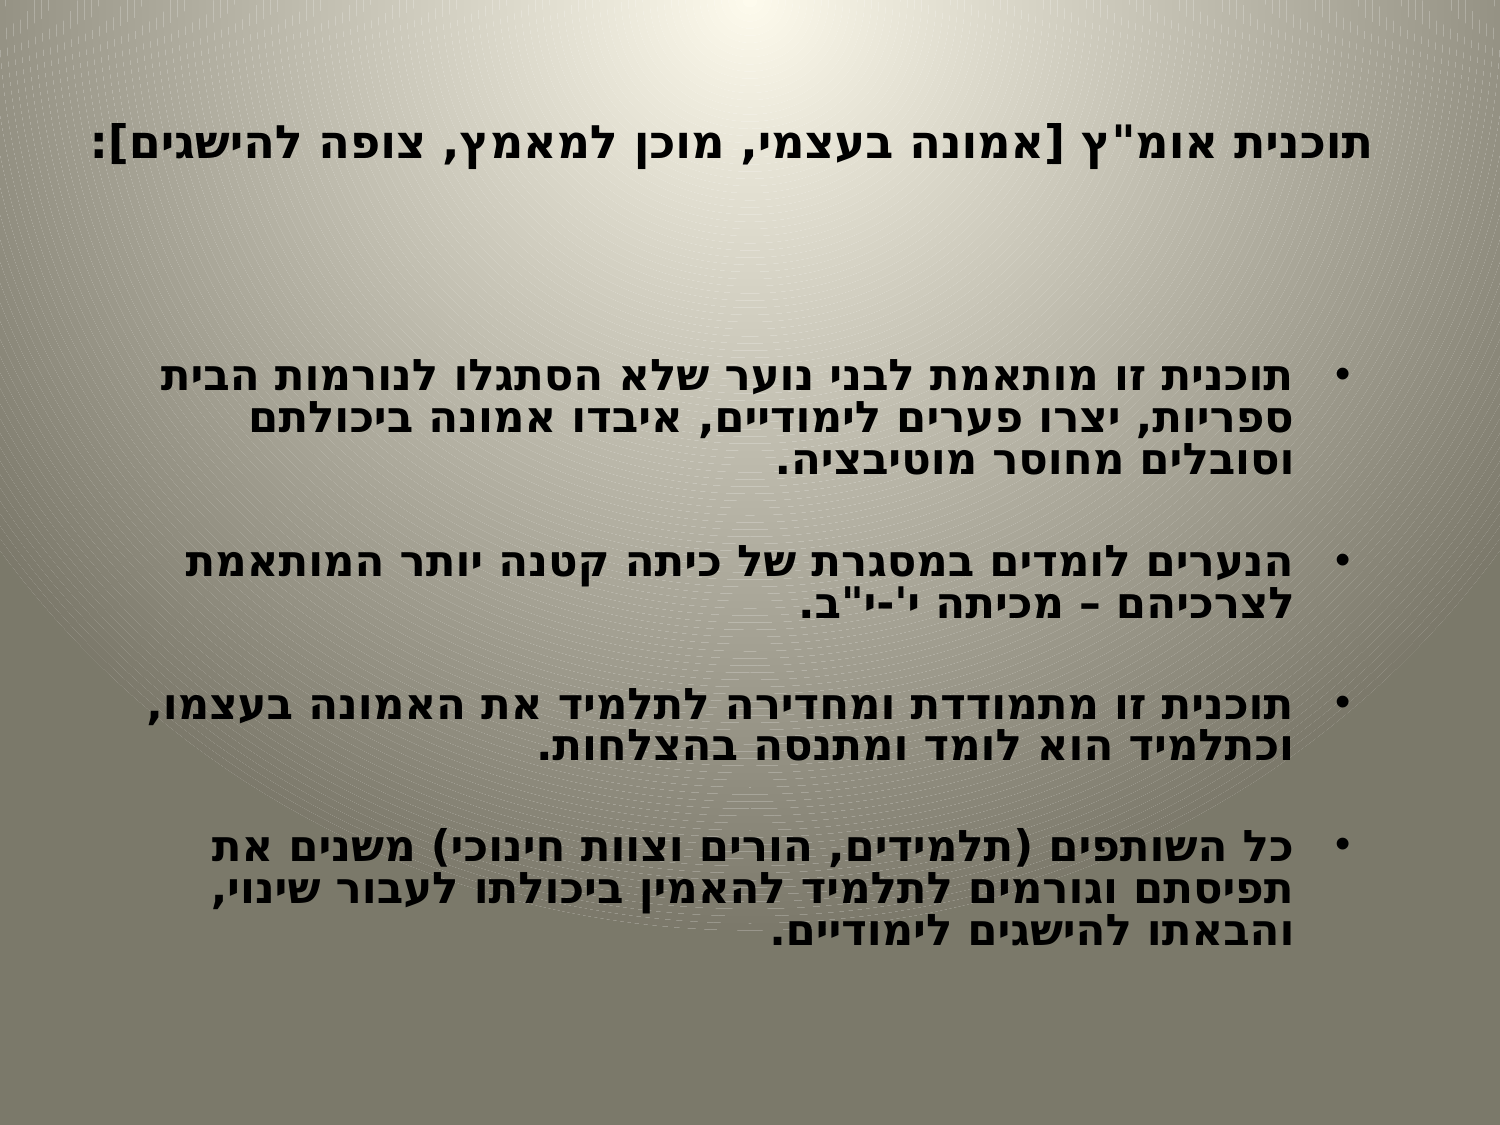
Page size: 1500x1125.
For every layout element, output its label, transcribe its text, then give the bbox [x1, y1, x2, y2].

list תוכנית זו מותאמת לבני נוער שלא הסתגלו לנורמות הבית ספריות, יצרו פערים לימודיים, איבדו אמונה ביכולתם וסובלים מחוסר מוטיבציה. הנערים לומדים במסגרת של כיתה קטנה יותר המותאמת לצרכיהם – מכיתה י'-י"ב. תוכנית זו מתמודדת ומחדירה לתלמיד את האמונה בעצמו, וכתלמיד הוא לומד ומתנסה בהצלחות. כל השותפים (תלמידים, הורים וצוות חינוכי) משנים את תפיסתם וגורמים לתלמיד להאמין ביכולתו לעבור שינוי, והבאתו להישגים לימודיים. [88, 350, 1364, 1009]
title תוכנית אומ"ץ [אמונה בעצמי, מוכן למאמץ, צופה להישגים]: [49, 80, 1446, 255]
